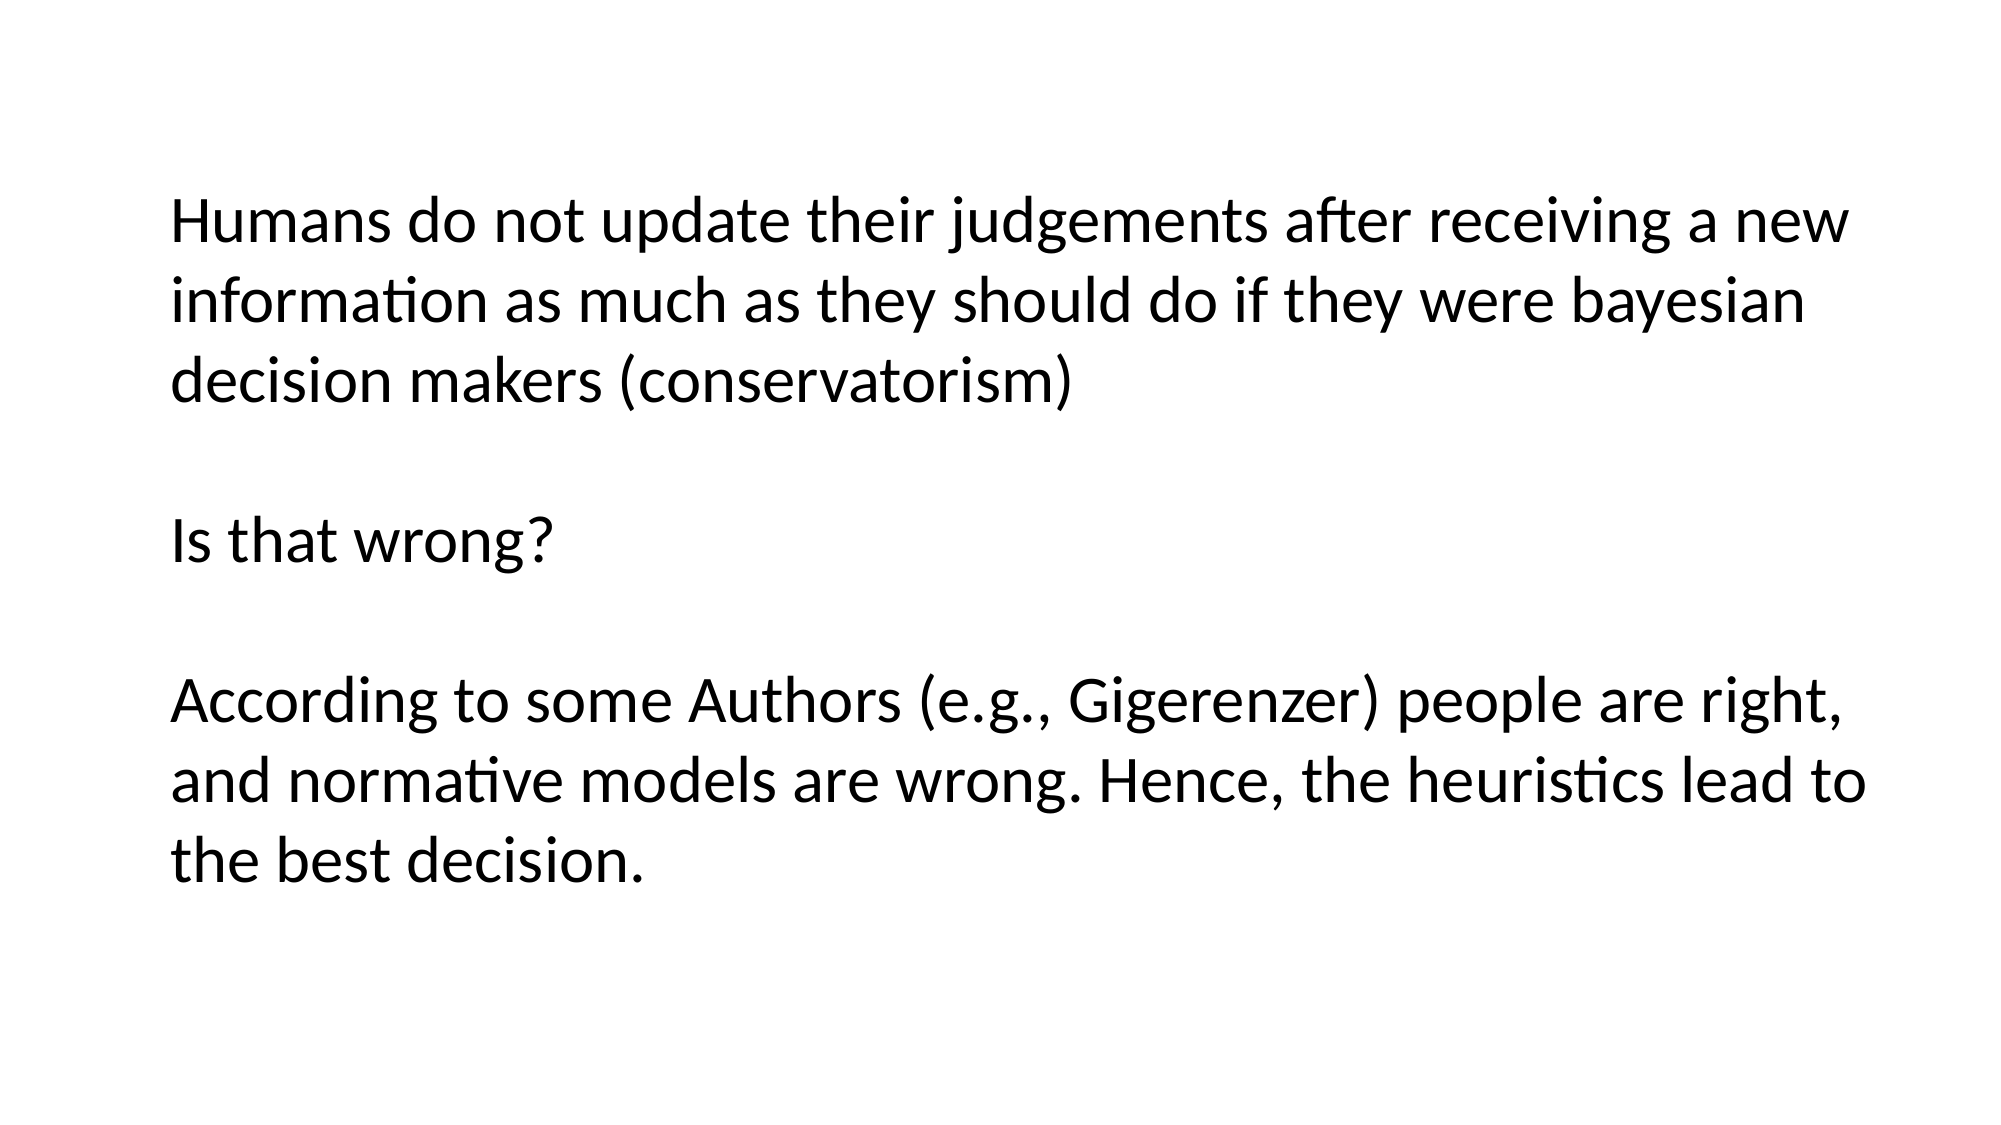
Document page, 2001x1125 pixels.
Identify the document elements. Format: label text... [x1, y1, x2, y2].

text_box Humans do not update their judgements after receiving a new information as much as they should do if they were bayesian decision makers (conservatorism) Is that wrong? According to some Authors (e.g., Gigerenzer) people are right, and normative models are wrong. Hence, the heuristics lead to the best decision. [155, 168, 1920, 904]
